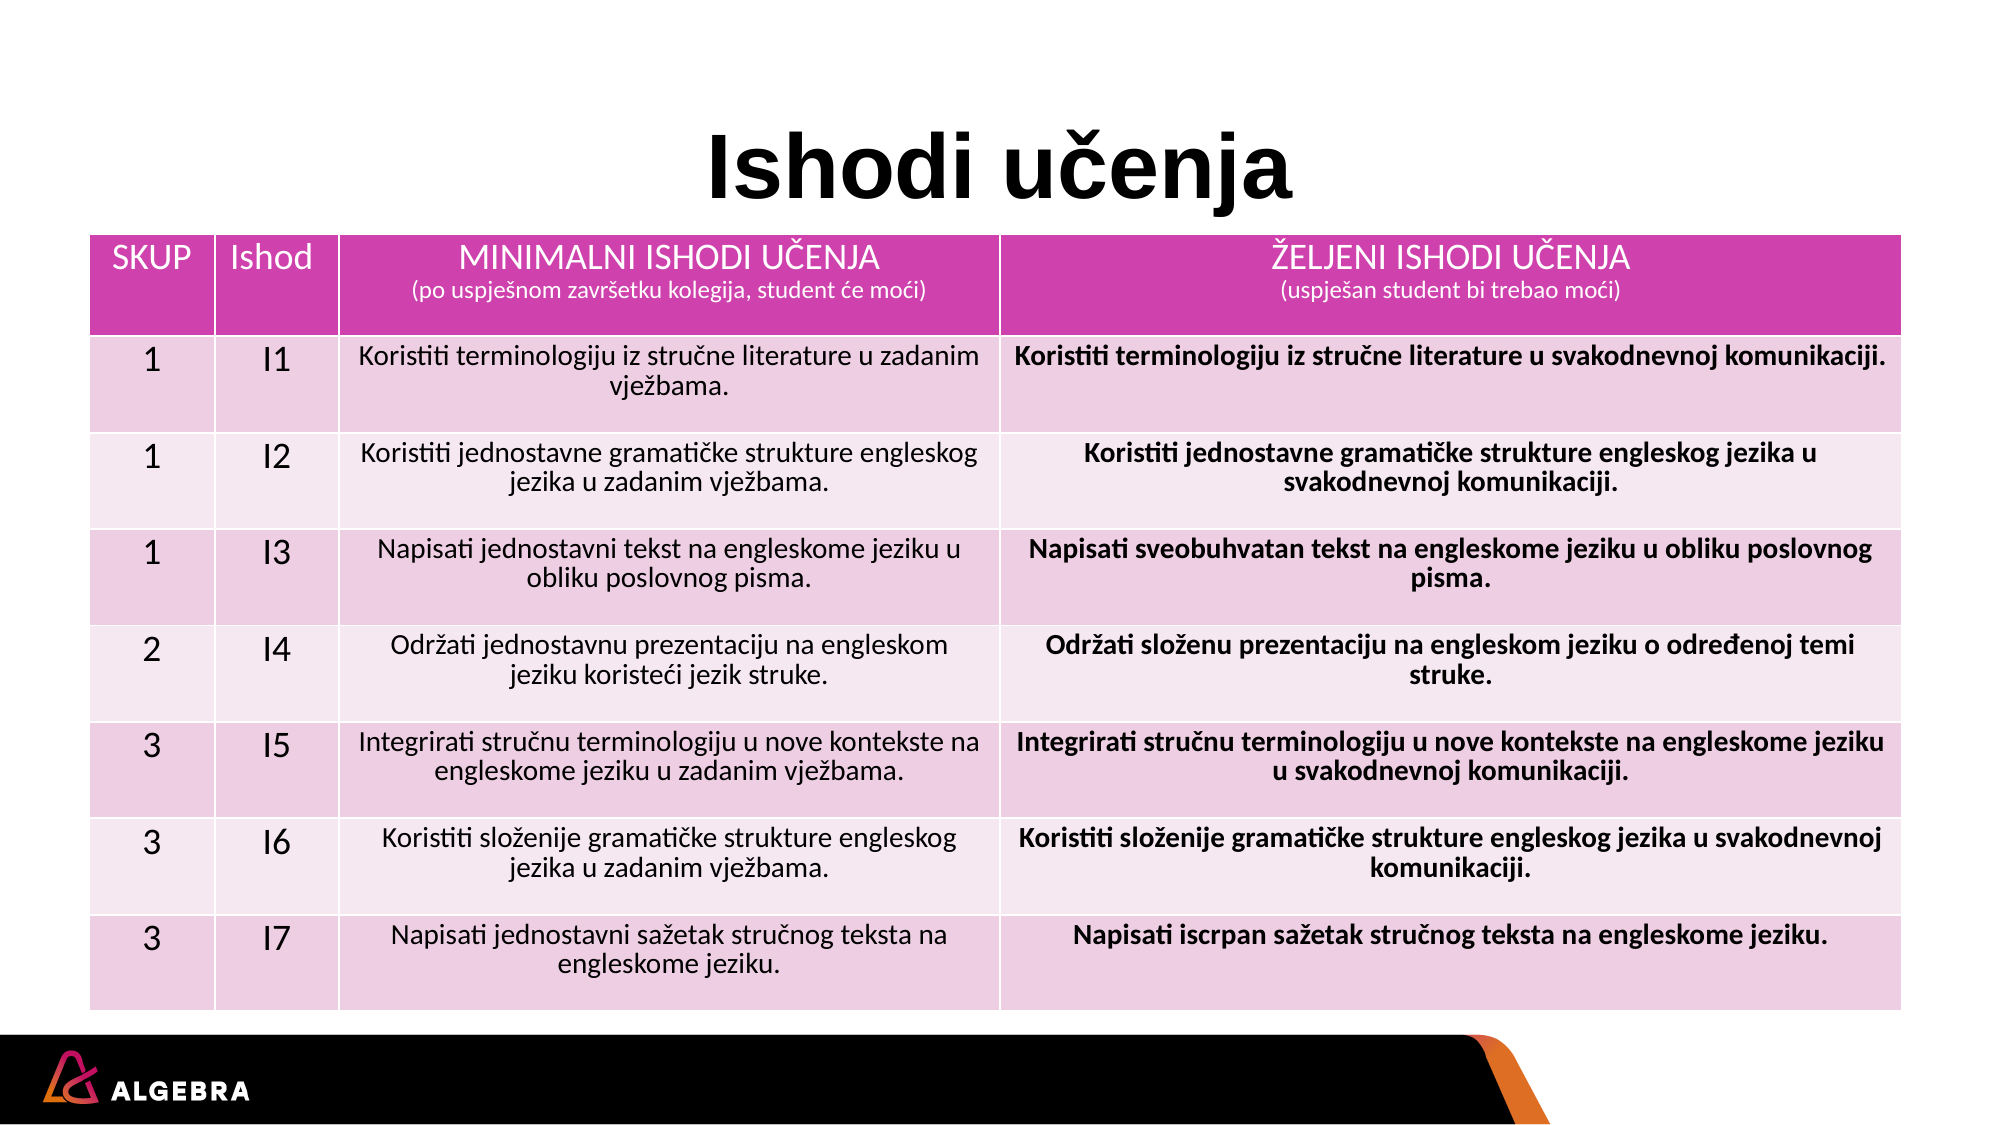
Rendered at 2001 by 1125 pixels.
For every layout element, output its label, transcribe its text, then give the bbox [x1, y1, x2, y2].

table_header ŽELJENI ISHODI UČENJA (uspješan student bi trebao moći) [1001, 235, 1901, 335]
table_cell Održati složenu prezentaciju na engleskom jeziku o određenoj temi struke. [1001, 626, 1901, 721]
table_header SKUP [90, 235, 214, 335]
table_cell 1 [90, 337, 214, 432]
table_cell Napisati jednostavni sažetak stručnog teksta na engleskome jeziku. [340, 916, 999, 1010]
table_cell 2 [90, 626, 214, 721]
table_cell 1 [90, 530, 214, 625]
table_cell I7 [216, 916, 338, 1010]
table_cell Napisati sveobuhvatan tekst na engleskome jeziku u obliku poslovnog pisma. [1001, 530, 1901, 625]
table_cell 1 [90, 434, 214, 528]
table_cell Koristiti složenije gramatičke strukture engleskog jezika u svakodnevnoj komunikaciji. [1001, 819, 1901, 914]
table_cell Napisati iscrpan sažetak stručnog teksta na engleskome jeziku. [1001, 916, 1901, 1010]
table_cell I3 [216, 530, 338, 625]
table_cell Koristiti jednostavne gramatičke strukture engleskog jezika u svakodnevnoj komunikaciji. [1001, 434, 1901, 528]
table_cell I4 [216, 626, 338, 721]
table_cell I2 [216, 434, 338, 528]
table_cell Integrirati stručnu terminologiju u nove kontekste na engleskome jeziku u zadanim vježbama. [340, 723, 999, 817]
table_cell Koristiti terminologiju iz stručne literature u svakodnevnoj komunikaciji. [1001, 337, 1901, 432]
table_cell I6 [216, 819, 338, 914]
table_cell Koristiti jednostavne gramatičke strukture engleskog jezika u zadanim vježbama. [340, 434, 999, 528]
table_cell Napisati jednostavni tekst na engleskome jeziku u obliku poslovnog pisma. [340, 530, 999, 625]
table_cell Koristiti složenije gramatičke strukture engleskog jezika u zadanim vježbama. [340, 819, 999, 914]
title Ishodi učenja [137, 59, 1863, 233]
table_header Ishod [216, 235, 338, 335]
table_cell I1 [216, 337, 338, 432]
table_cell 3 [90, 723, 214, 817]
table_cell Koristiti terminologiju iz stručne literature u zadanim vježbama. [340, 337, 999, 432]
table_cell Održati jednostavnu prezentaciju na engleskom jeziku koristeći jezik struke. [340, 626, 999, 721]
picture [0, 1034, 1733, 1125]
table_cell I5 [216, 723, 338, 817]
table_cell Integrirati stručnu terminologiju u nove kontekste na engleskome jeziku u svakodnevnoj komunikaciji. [1001, 723, 1901, 817]
table_cell 3 [90, 819, 214, 914]
table_cell 3 [90, 916, 214, 1010]
table_header MINIMALNI ISHODI UČENJA (po uspješnom završetku kolegija, student će moći) [340, 235, 999, 335]
